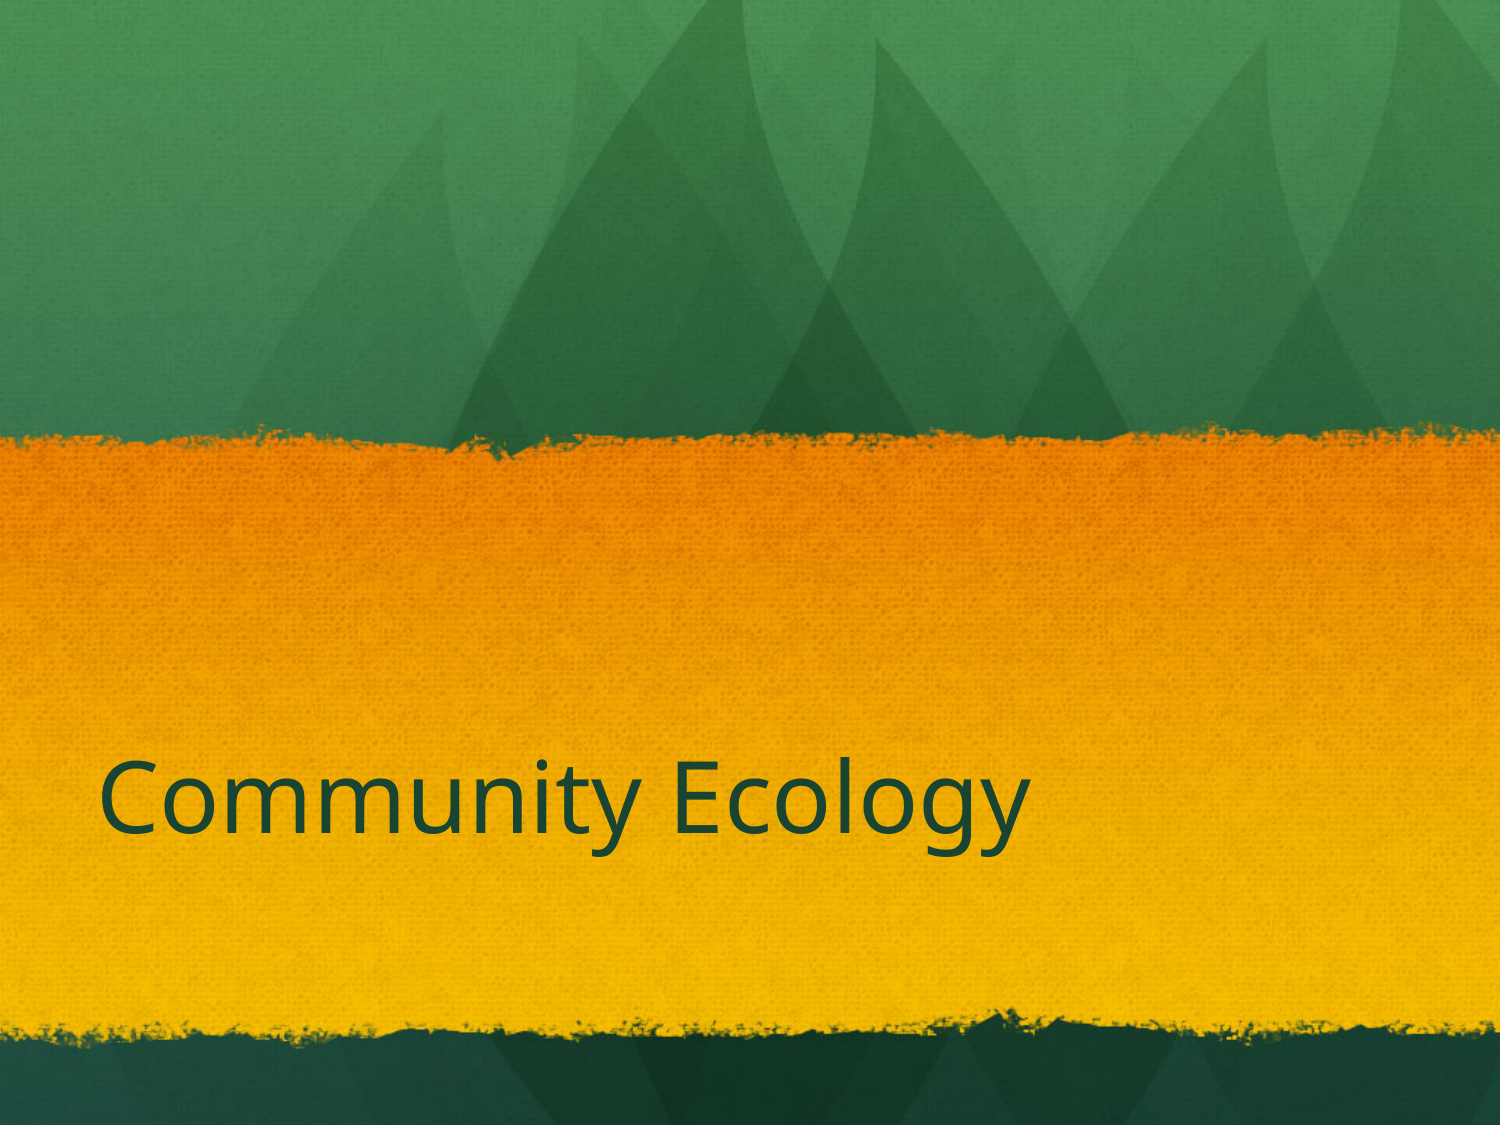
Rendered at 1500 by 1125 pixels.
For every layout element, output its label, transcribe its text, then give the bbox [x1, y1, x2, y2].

picture [0, 0, 1500, 1125]
title Community Ecology [81, 619, 1262, 861]
